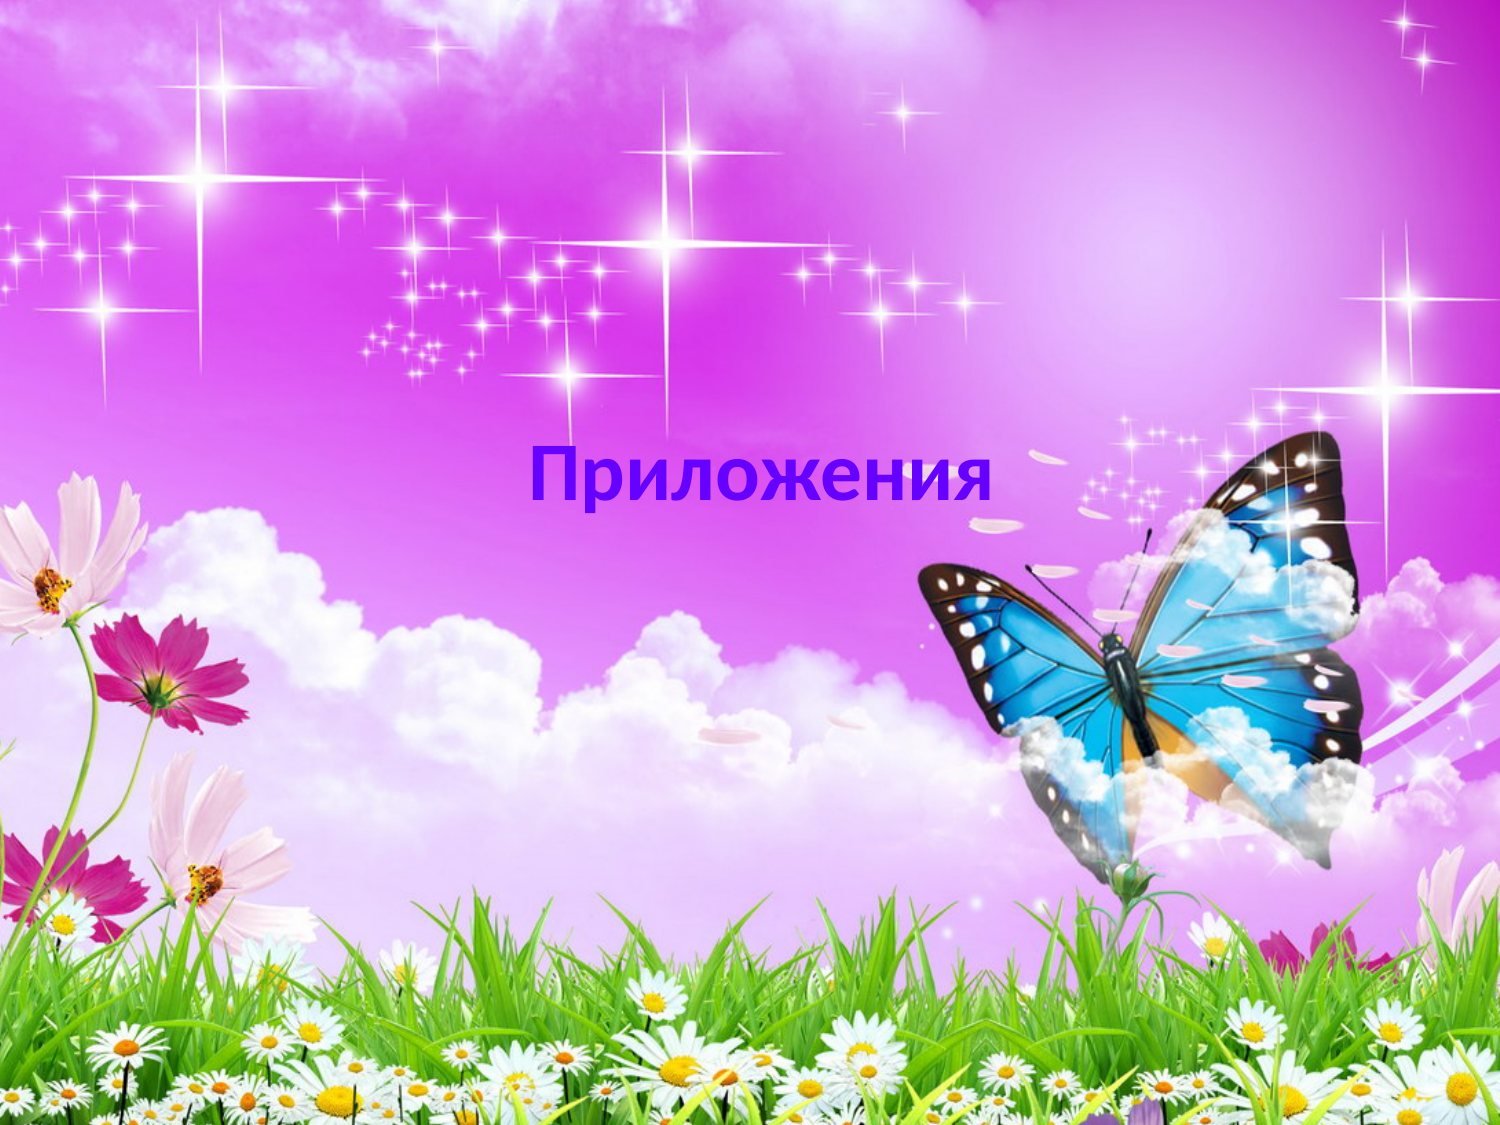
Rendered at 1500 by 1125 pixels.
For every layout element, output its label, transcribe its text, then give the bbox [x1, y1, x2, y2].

picture [0, 0, 1500, 1125]
title Приложения [478, 408, 1046, 597]
